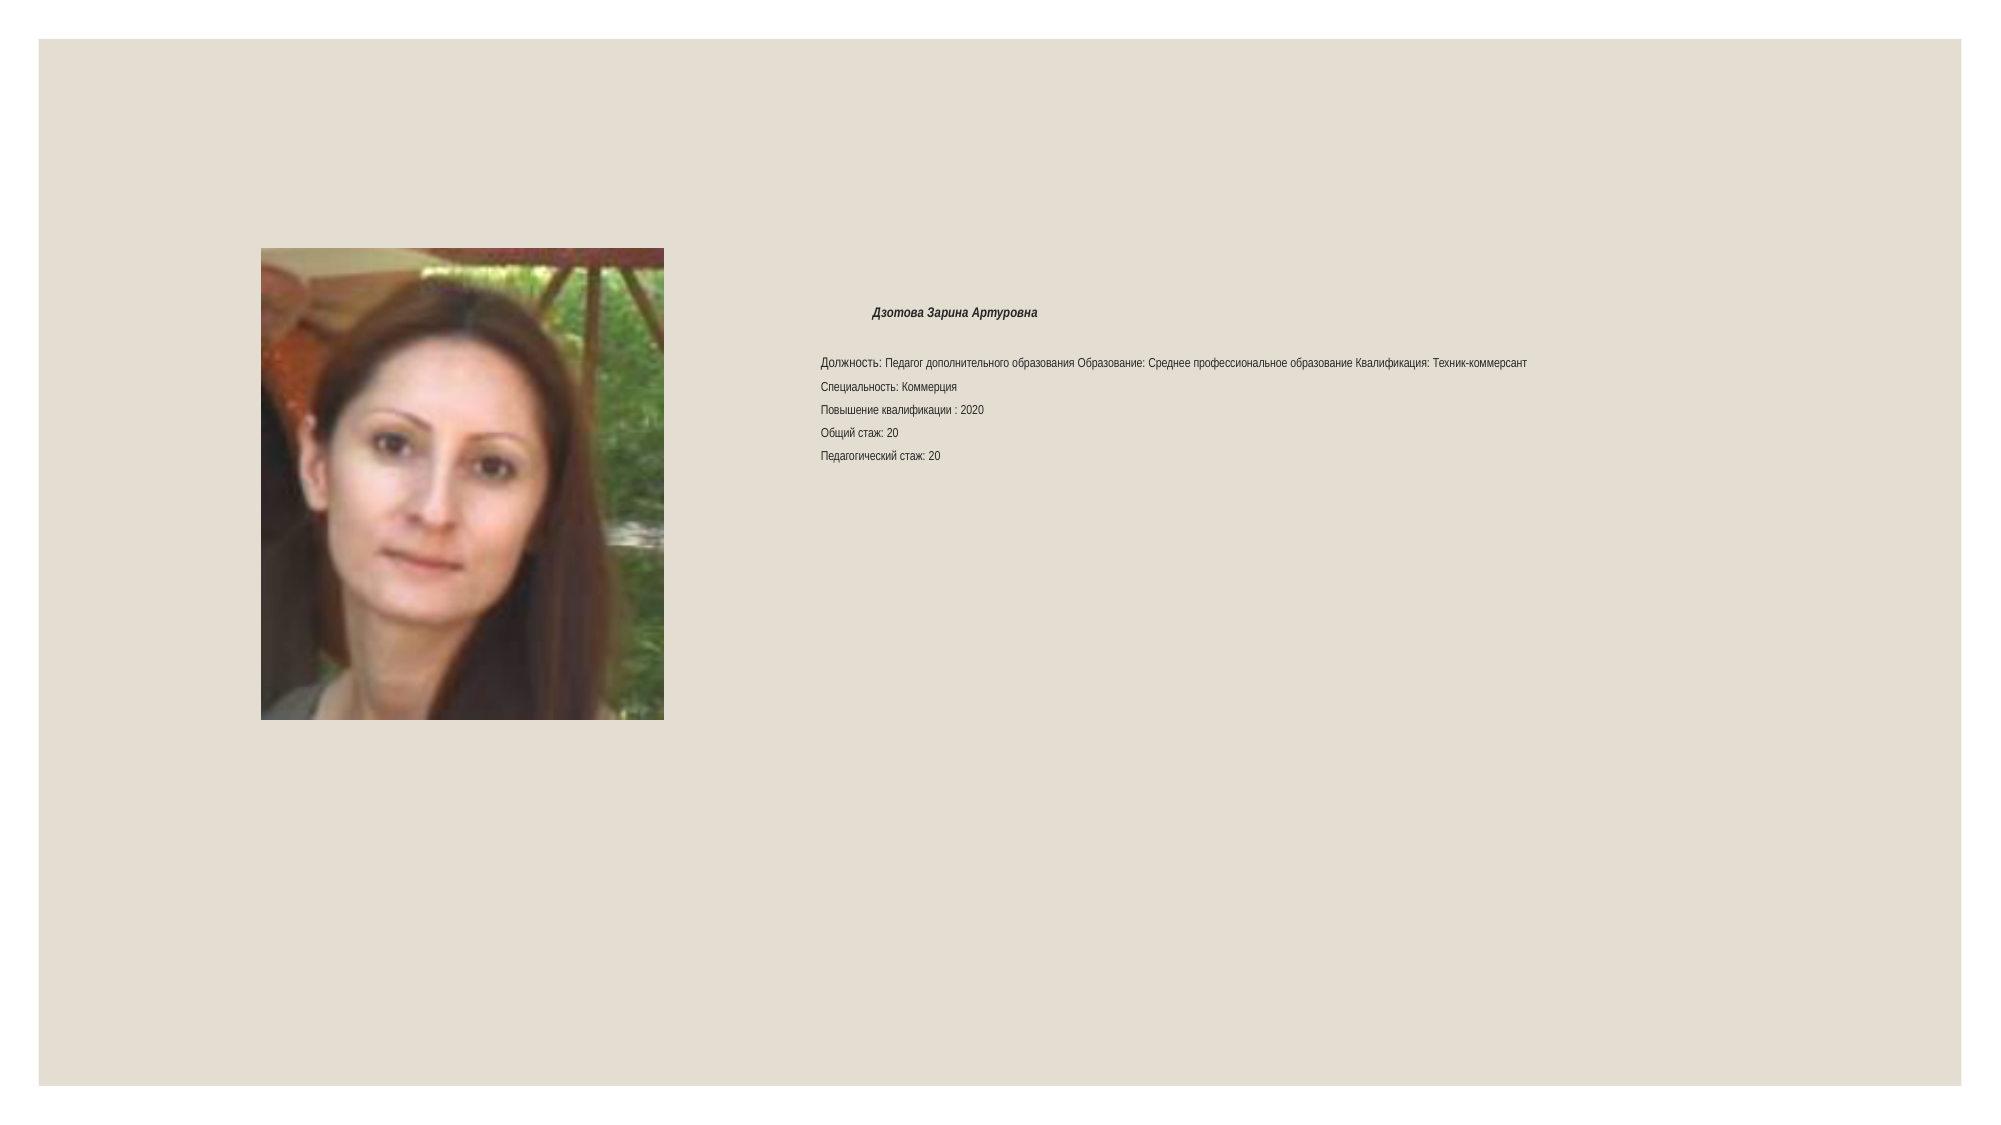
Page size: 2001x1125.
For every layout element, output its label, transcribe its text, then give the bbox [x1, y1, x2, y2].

title Дзотова Зарина Артуровна Должность: Педагог дополнительного образования Образование: Среднее профессиональное образование Квалификация: Техник-коммерсант Специальность: Коммерция Повышение квалификации : 2020 Общий стаж: 20 Педагогический стаж: 20 [805, 211, 1745, 487]
picture [261, 247, 664, 720]
